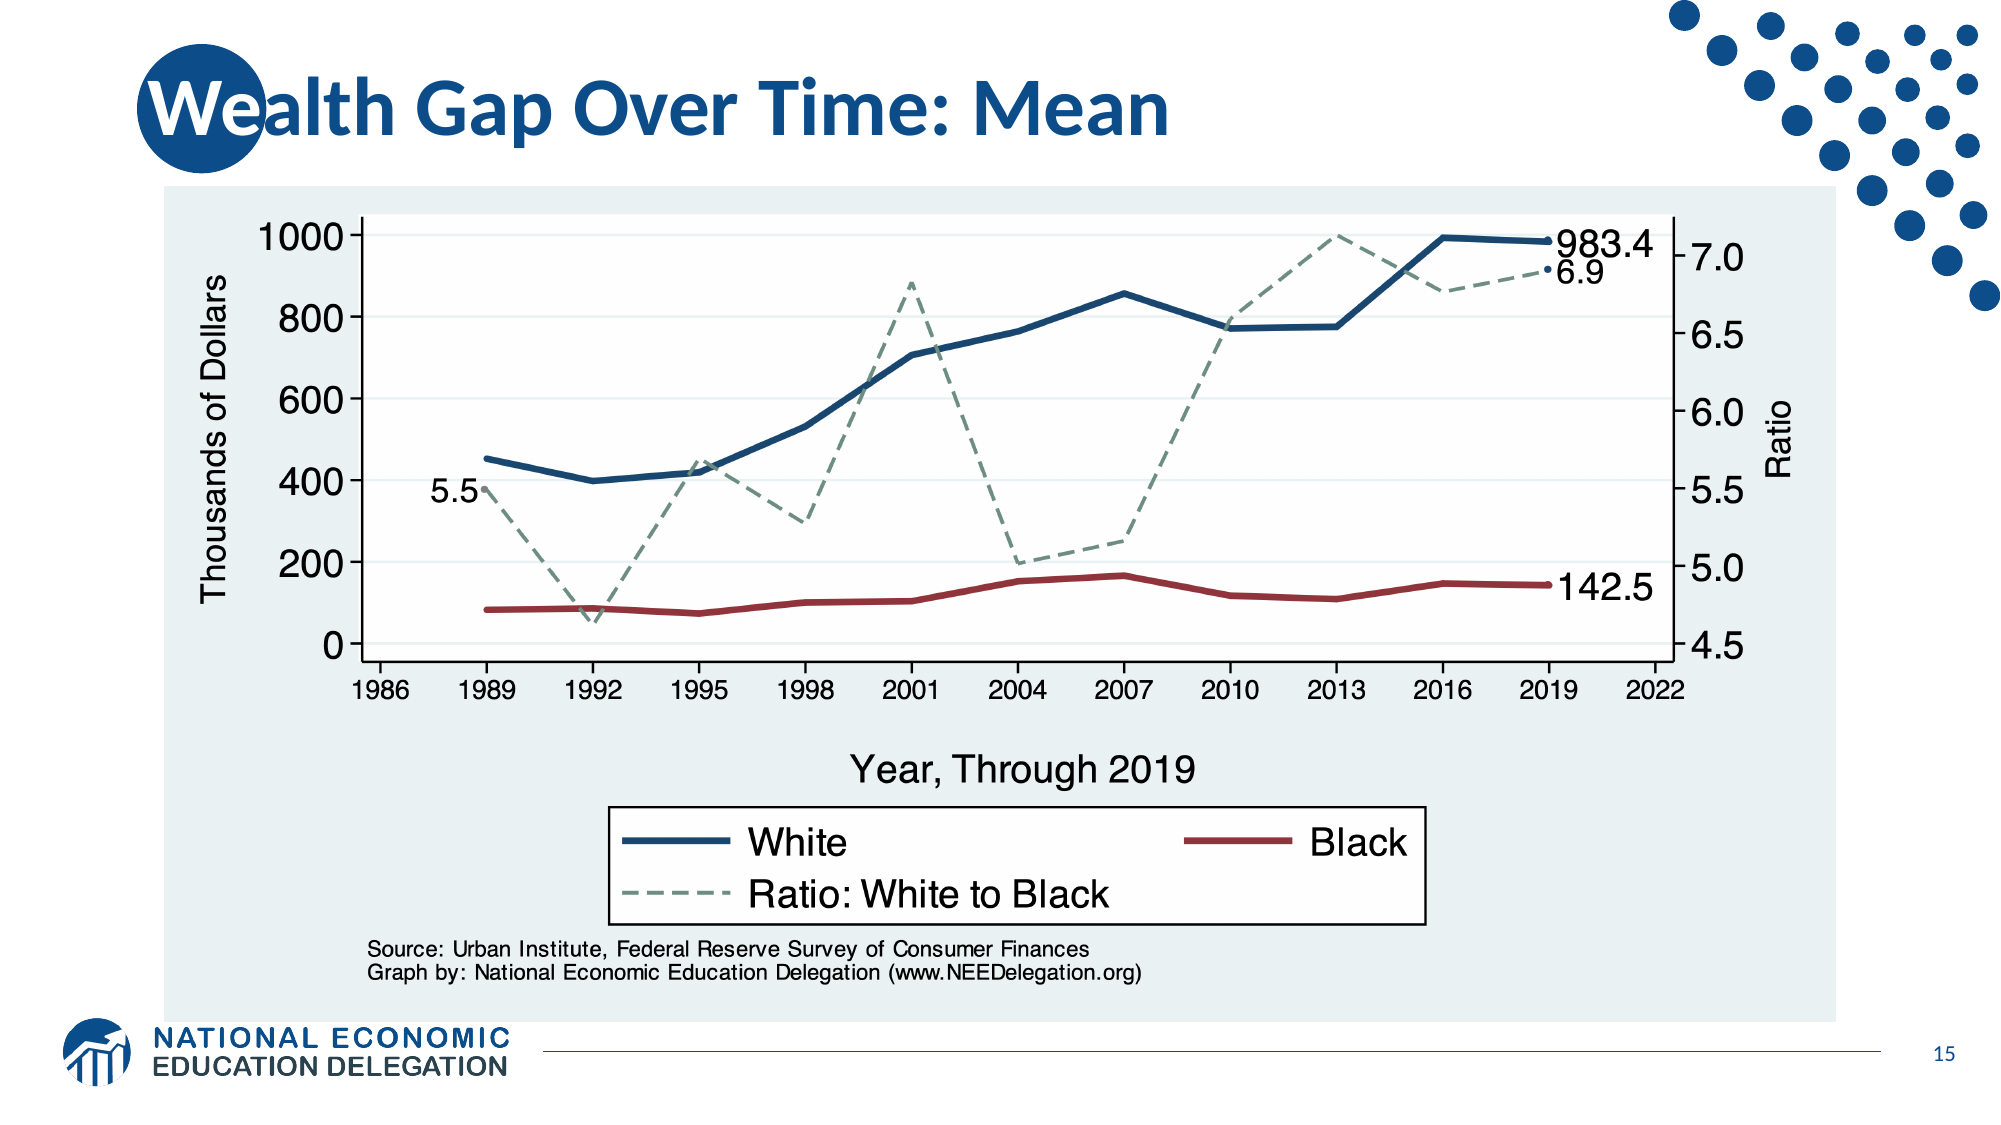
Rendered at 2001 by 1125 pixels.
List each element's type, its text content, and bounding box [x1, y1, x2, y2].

slide_number 15 [1521, 1022, 1972, 1082]
title Wealth Gap Over Time: Mean [132, 0, 1858, 218]
picture [55, 186, 1836, 1091]
